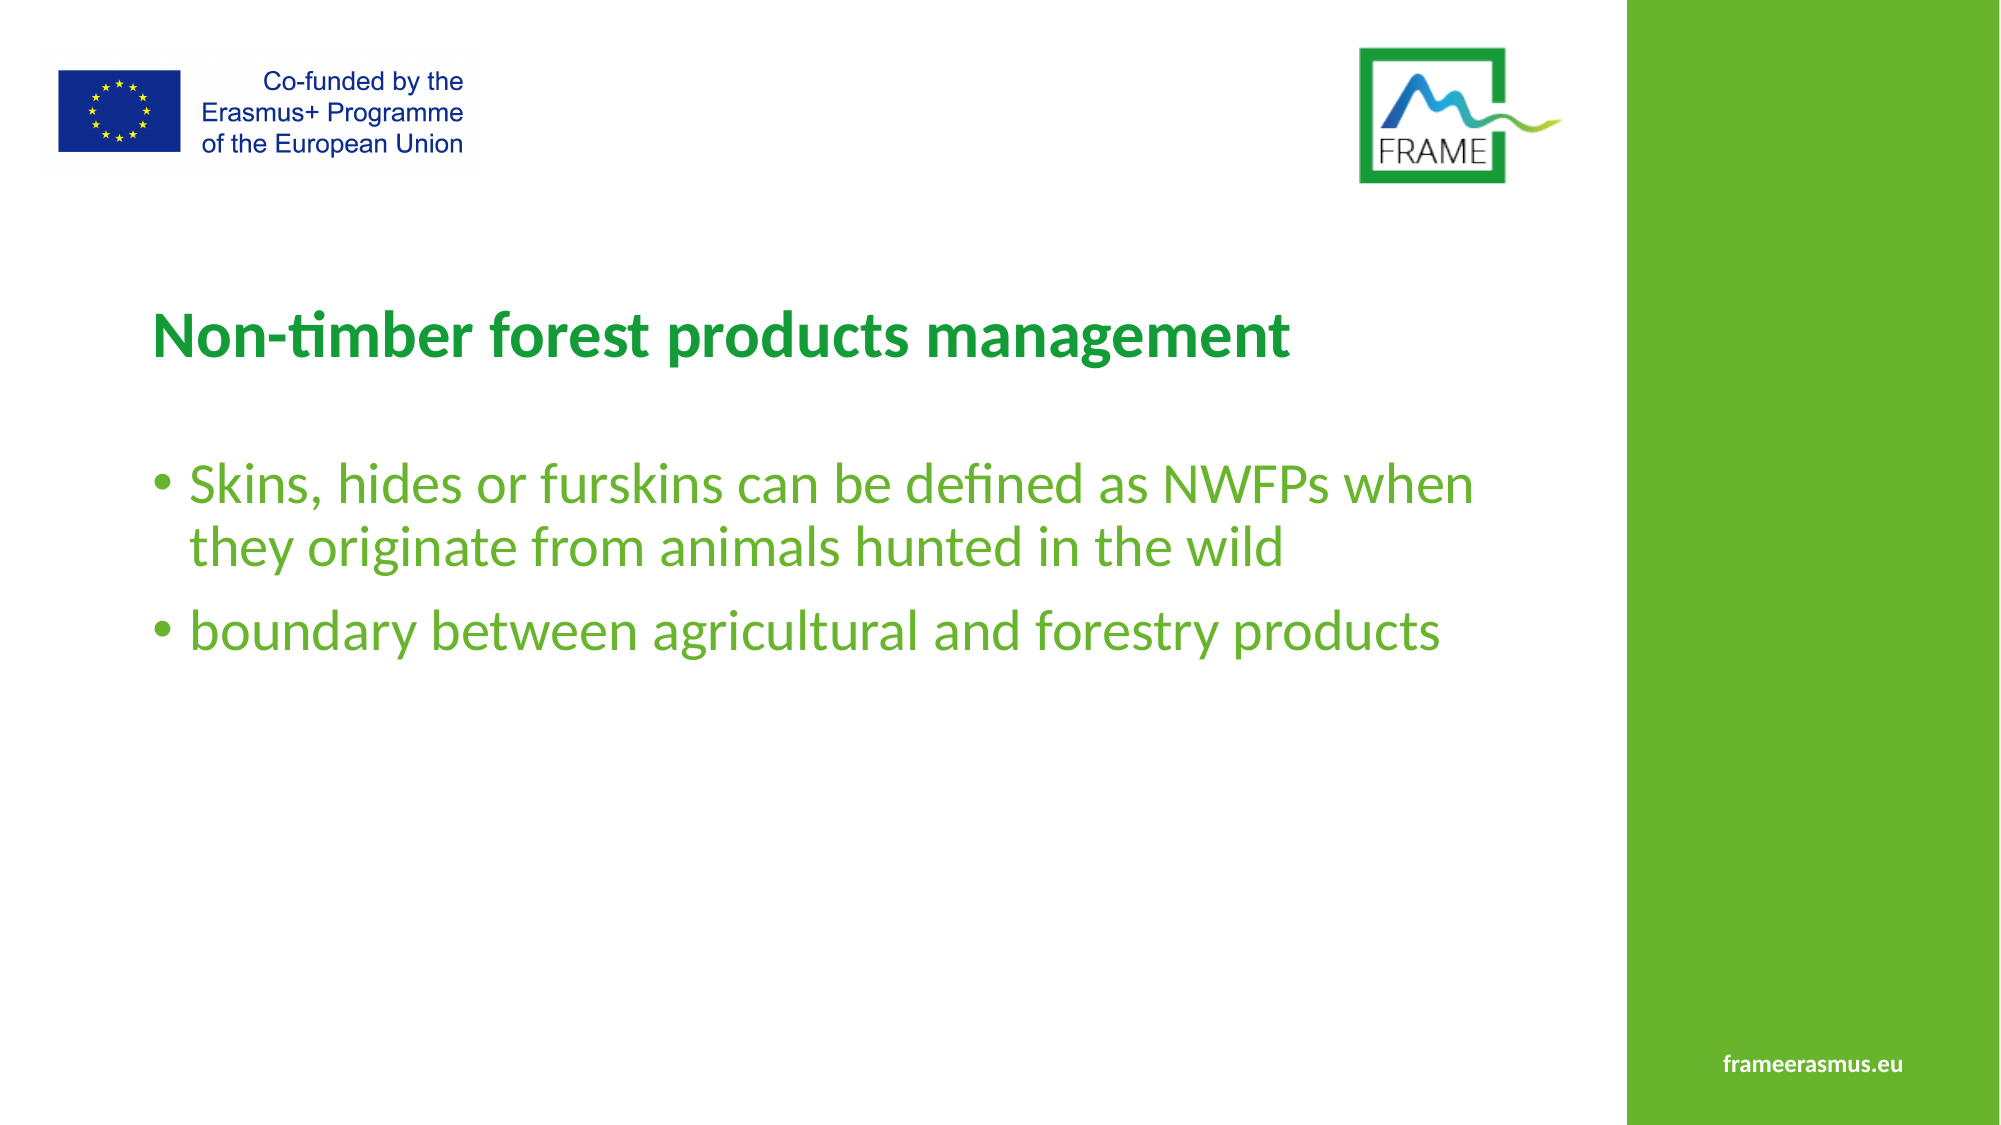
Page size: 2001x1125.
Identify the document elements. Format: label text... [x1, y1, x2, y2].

picture [33, 47, 484, 176]
picture [1359, 47, 1572, 234]
list Skins, hides or furskins can be defined as NWFPs when they originate from animals hunted in the wild boundary between agricultural and forestry products [137, 446, 1571, 1014]
title Non-timber forest products management [137, 263, 1571, 410]
